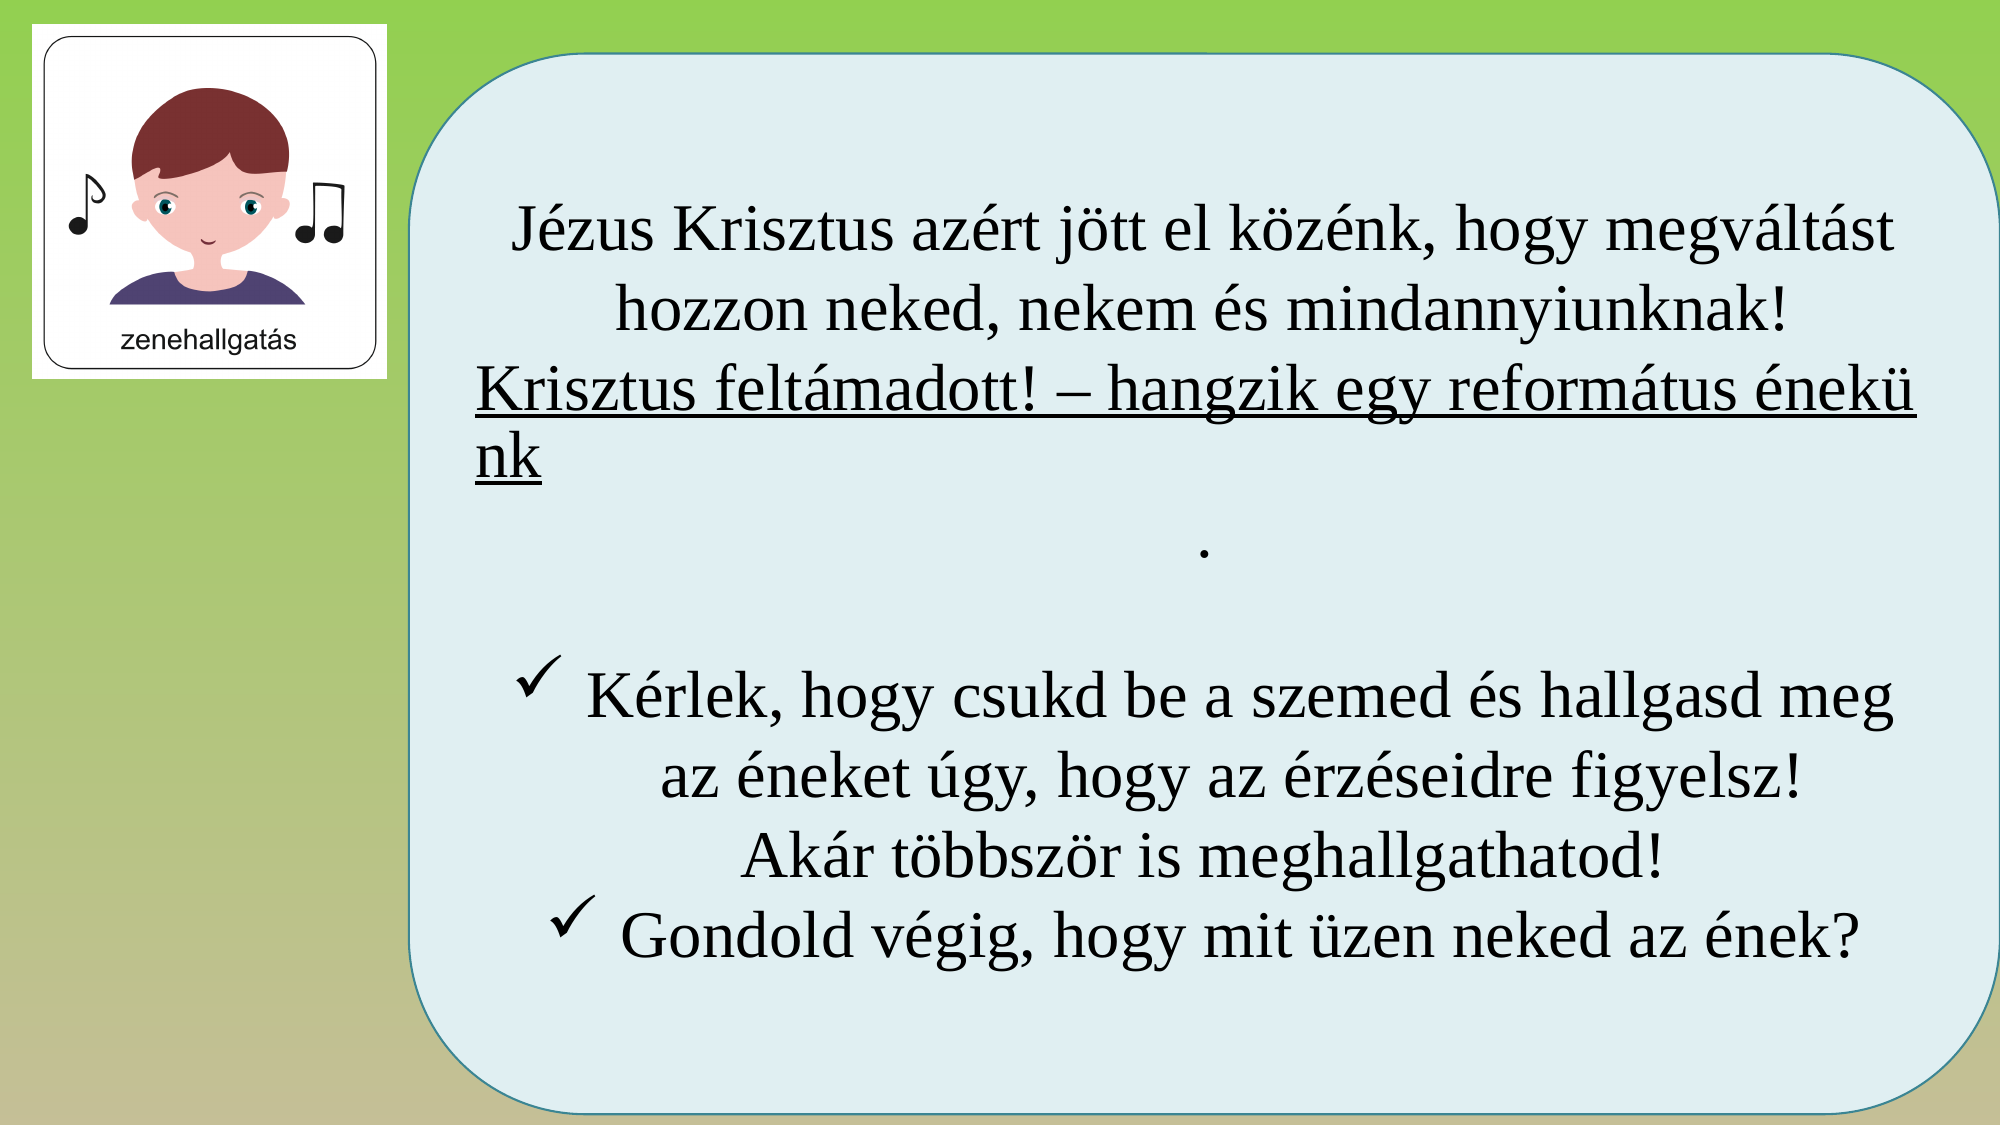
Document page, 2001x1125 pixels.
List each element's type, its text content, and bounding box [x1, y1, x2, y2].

picture [32, 23, 388, 379]
text_box Jézus Krisztus azért jött el közénk, hogy megváltást hozzon neked, nekem és mindannyiunknak! Krisztus feltámadott! – hangzik egy református énekünk. Kérlek, hogy csukd be a szemed és hallgasd meg az éneket úgy, hogy az érzéseidre figyelsz! Akár többször is meghallgathatod! Gondold végig, hogy mit üzen neked az ének? [407, 52, 2000, 1116]
